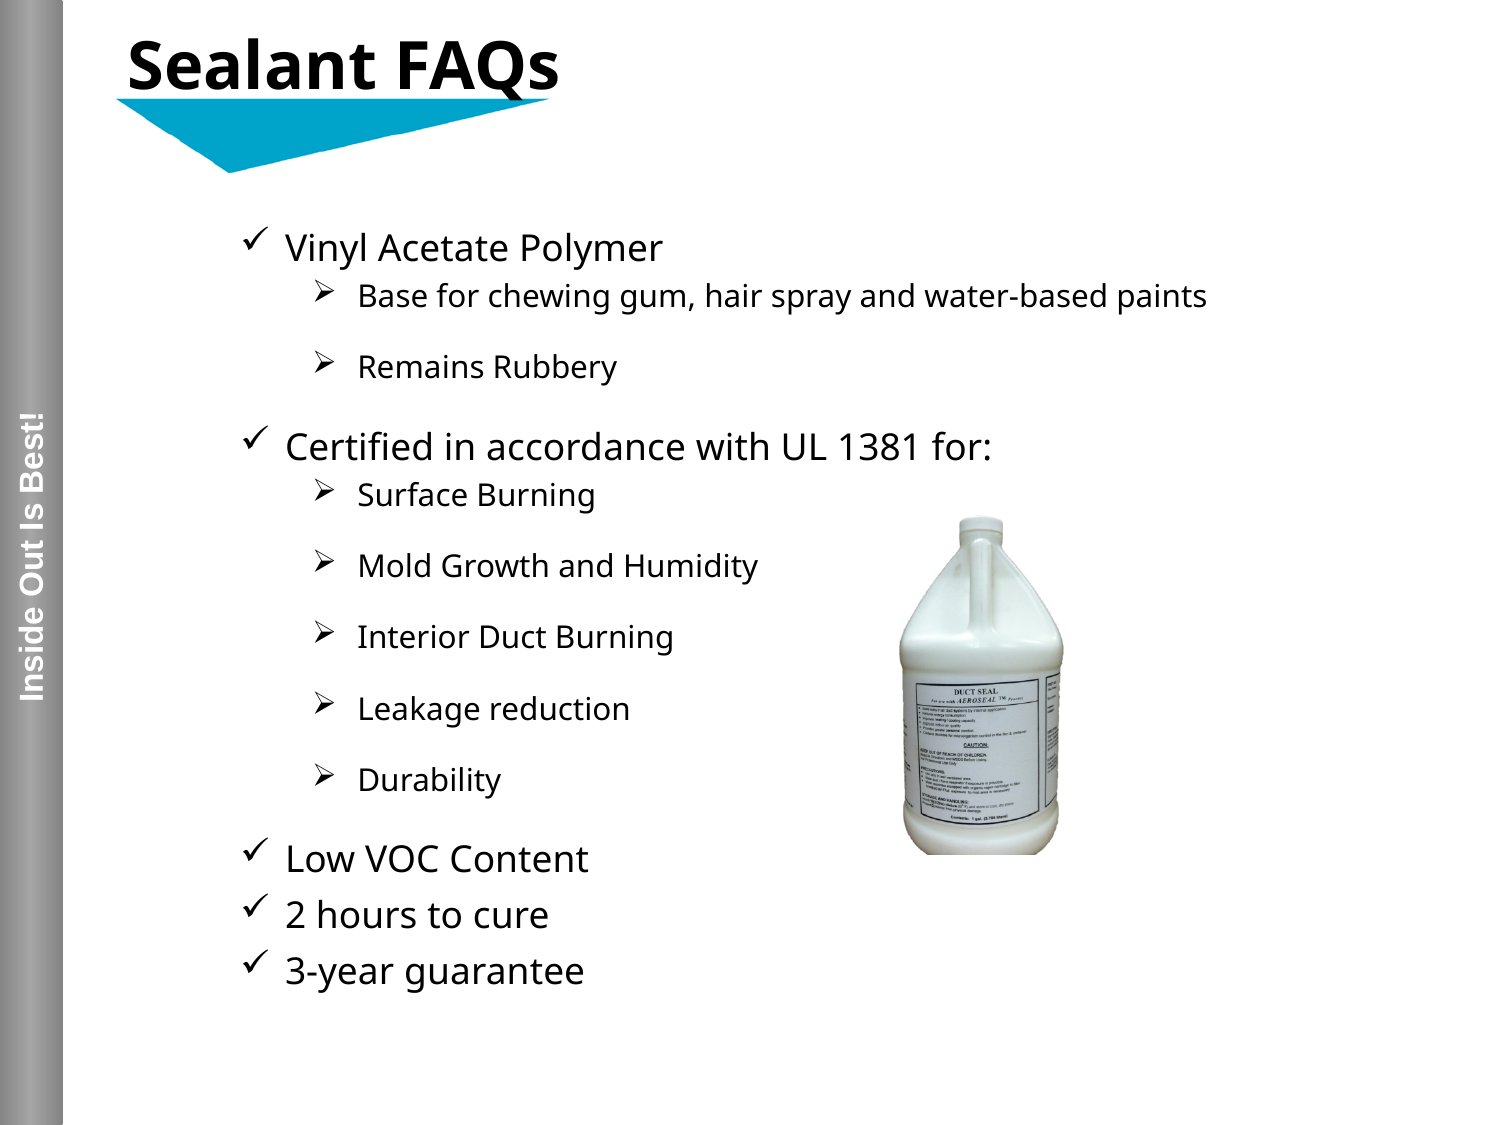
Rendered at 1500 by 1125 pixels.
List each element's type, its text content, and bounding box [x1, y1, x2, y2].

title Sealant FAQs [112, 24, 1488, 100]
picture [112, 100, 228, 174]
list Vinyl Acetate Polymer Base for chewing gum, hair spray and water-based paints Remains Rubbery Certified in accordance with UL 1381 for: Surface Burning Mold Growth and Humidity Interior Duct Burning Leakage reduction Durability Low VOC Content 2 hours to cure 3-year guarantee [225, 212, 1363, 1000]
picture [231, 100, 550, 174]
picture [837, 487, 1115, 876]
